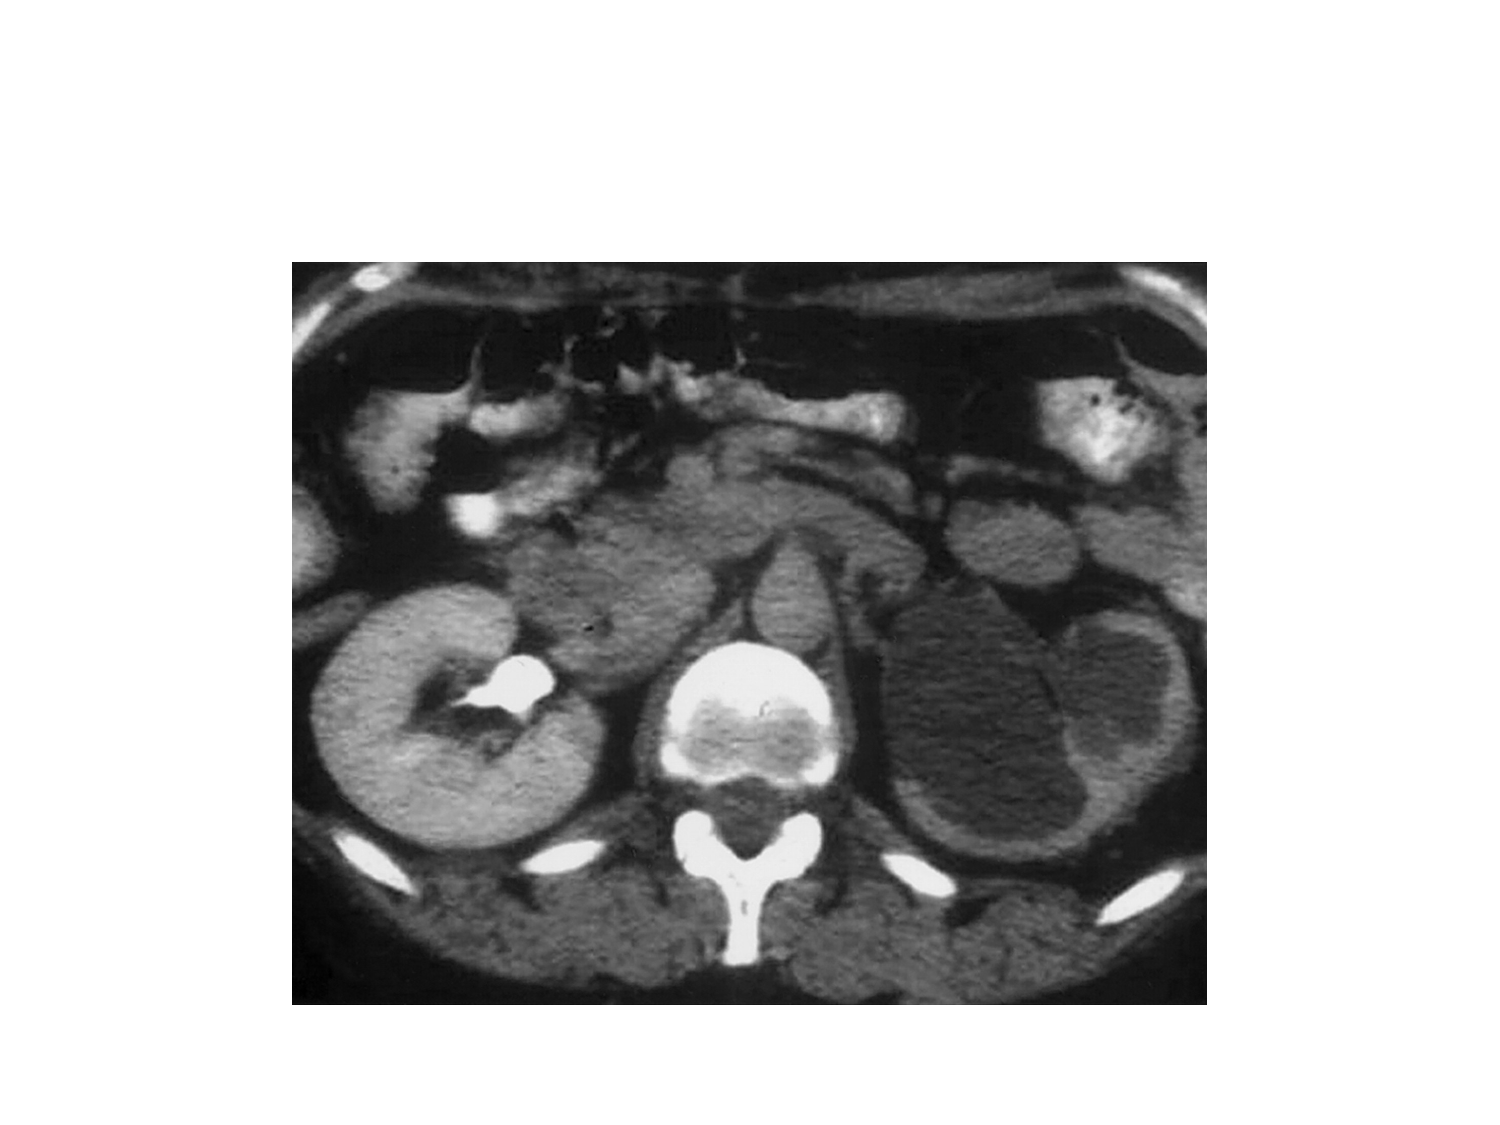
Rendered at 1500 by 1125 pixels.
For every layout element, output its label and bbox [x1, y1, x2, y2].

list [292, 262, 1208, 1006]
